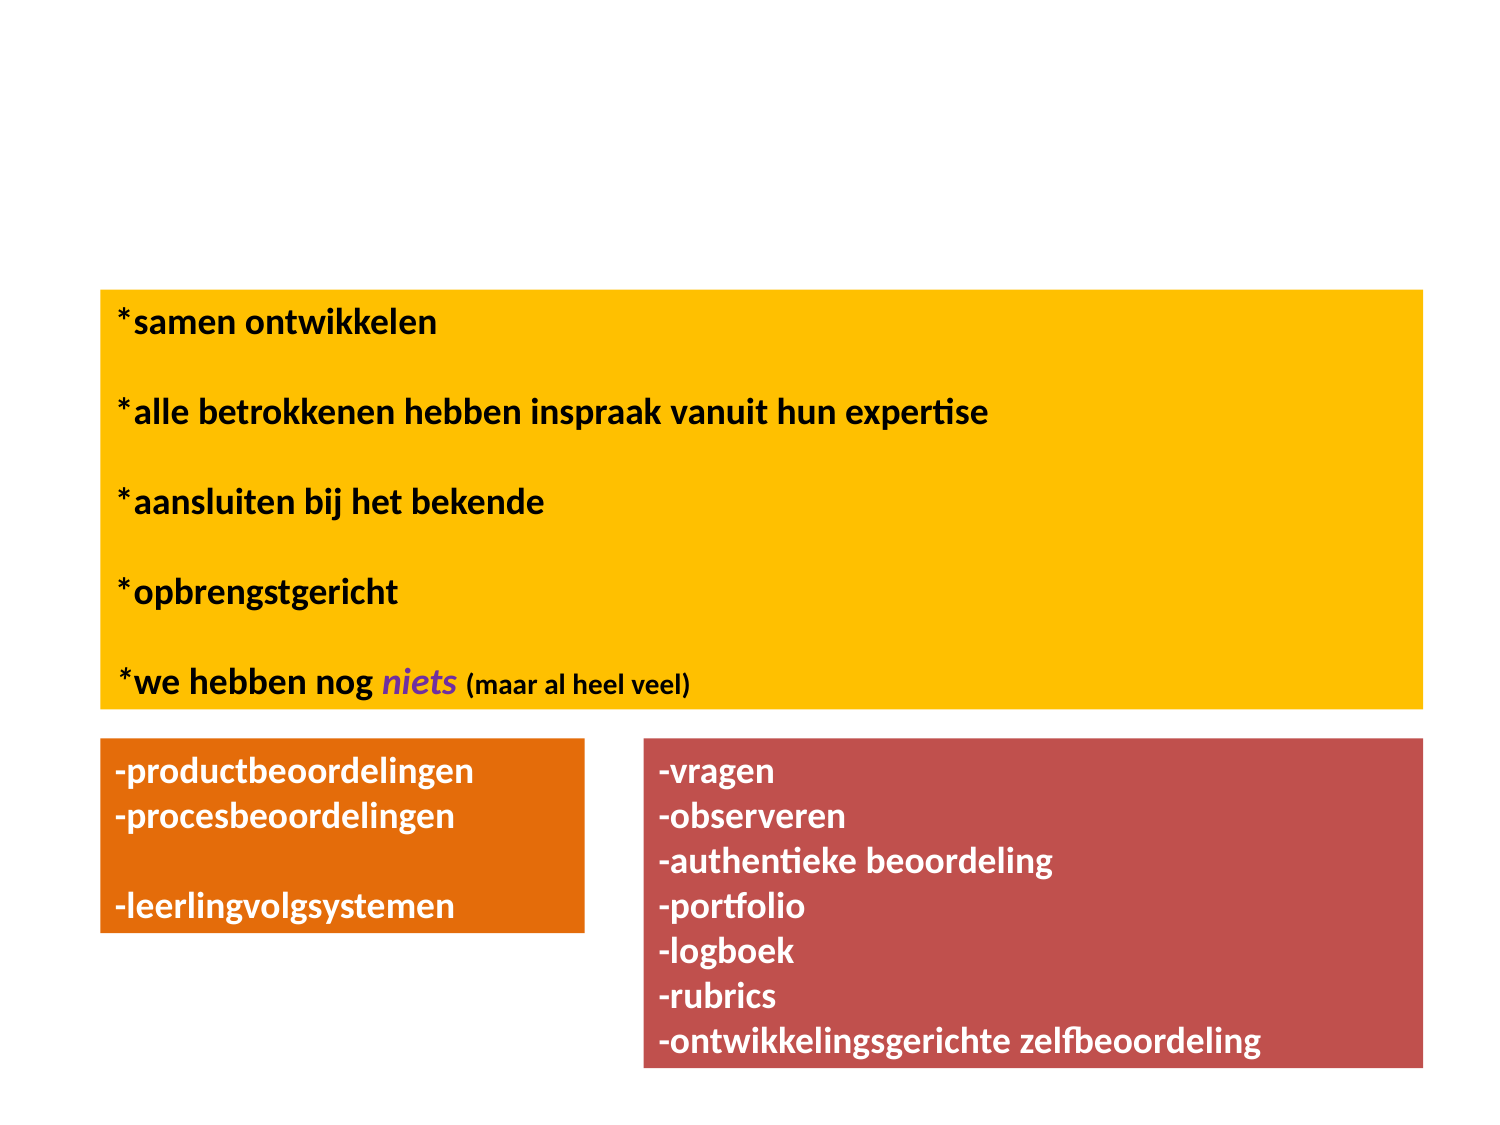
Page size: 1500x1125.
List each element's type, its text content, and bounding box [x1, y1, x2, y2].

text_box -vragen -observeren -authentieke beoordeling -portfolio -logboek -rubrics -ontwikkelingsgerichte zelfbeoordeling [643, 738, 1424, 1069]
text_box *samen ontwikkelen *alle betrokkenen hebben inspraak vanuit hun expertise *aansluiten bij het bekende *opbrengstgericht *we hebben nog niets (maar al heel veel) [100, 289, 1424, 710]
text_box -productbeoordelingen -procesbeoordelingen -leerlingvolgsystemen [100, 738, 585, 934]
